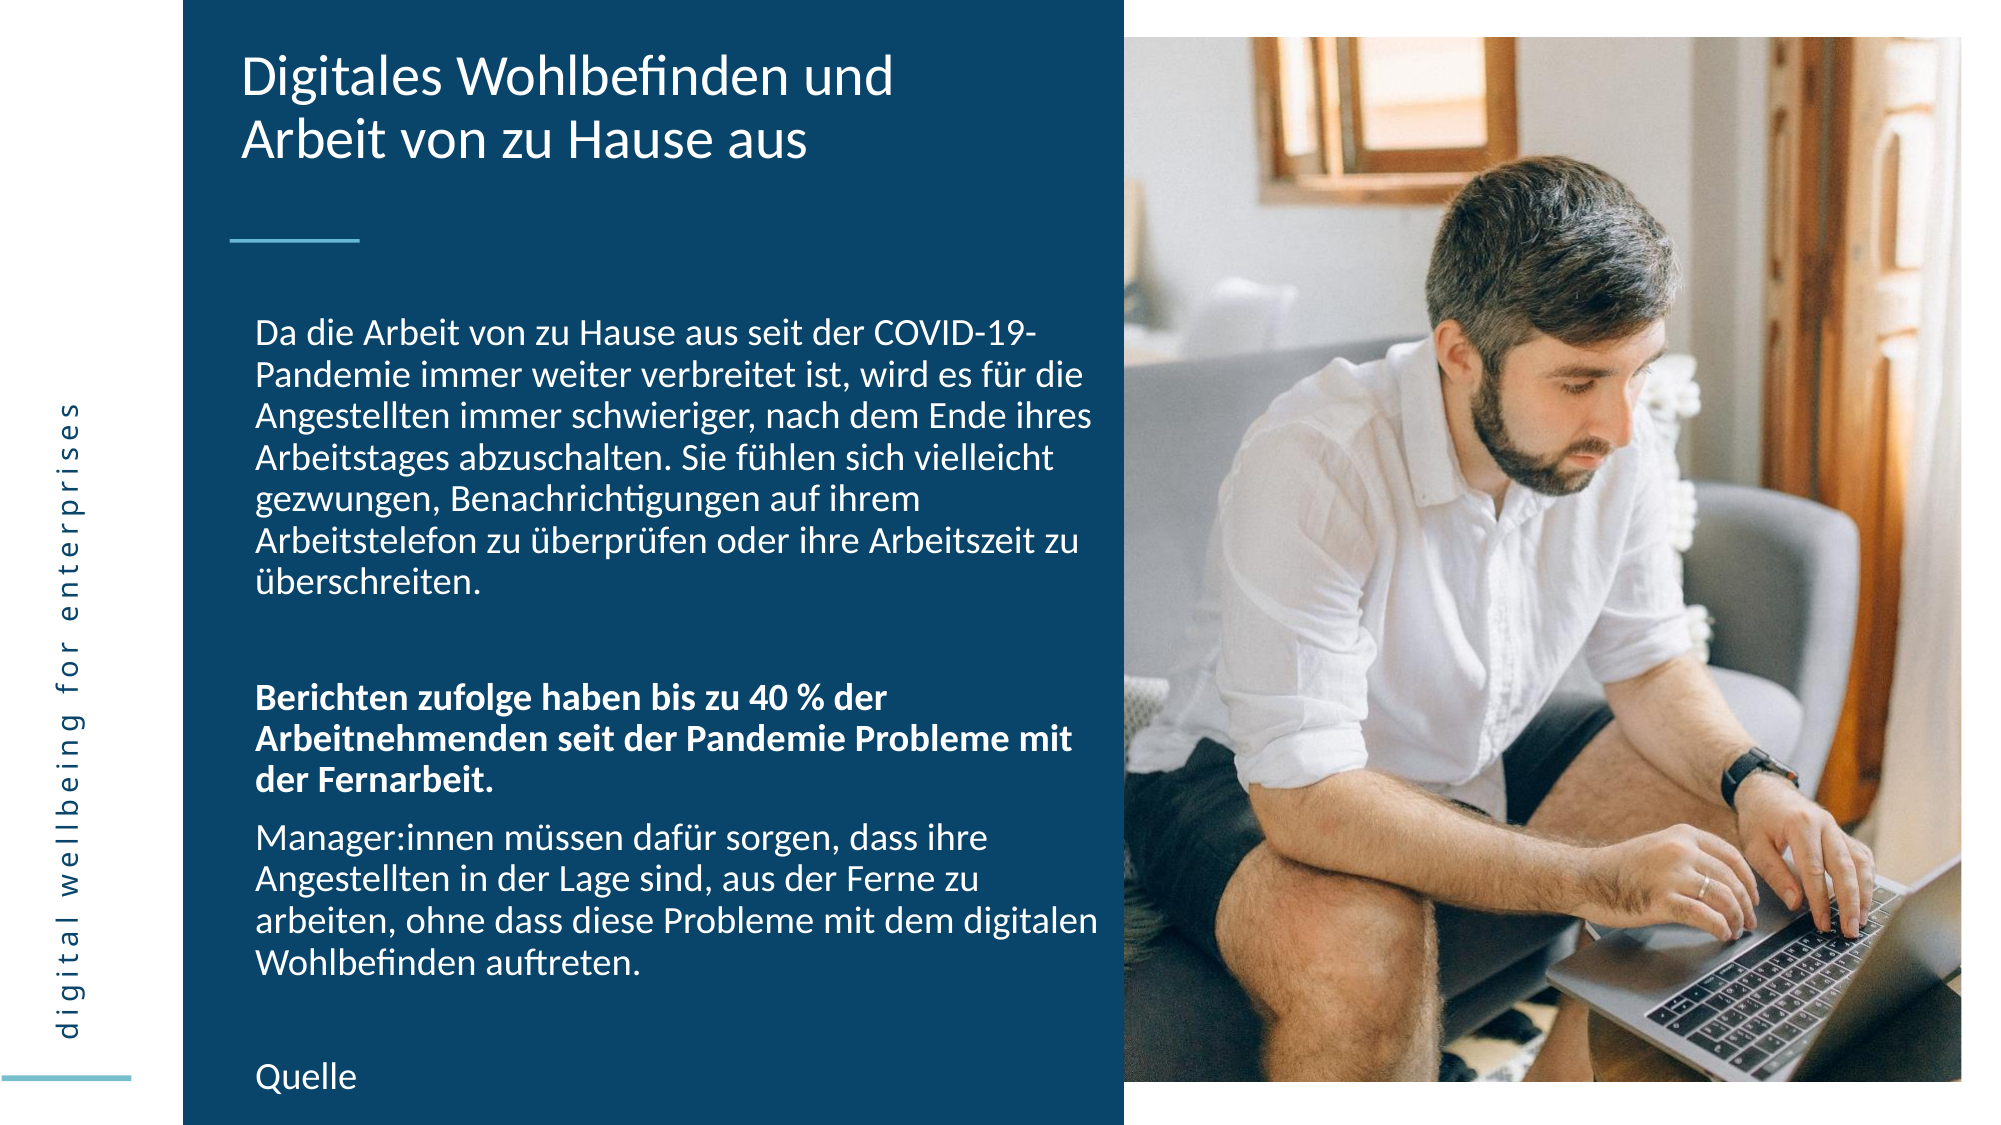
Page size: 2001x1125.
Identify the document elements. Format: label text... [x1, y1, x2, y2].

picture [1124, 37, 1962, 1082]
list Digitales Wohlbefinden und Arbeit von zu Hause aus [226, 37, 1036, 208]
list Da die Arbeit von zu Hause aus seit der COVID-19-Pandemie immer weiter verbreitet ist, wird es für die Angestellten immer schwieriger, nach dem Ende ihres Arbeitstages abzuschalten. Sie fühlen sich vielleicht gezwungen, Benachrichtigungen auf ihrem Arbeitstelefon zu überprüfen oder ihre Arbeitszeit zu überschreiten. Berichten zufolge haben bis zu 40 % der Arbeitnehmenden seit der Pandemie Probleme mit der Fernarbeit. Manager:innen müssen dafür sorgen, dass ihre Angestellten in der Lage sind, aus der Ferne zu arbeiten, ohne dass diese Probleme mit dem digitalen Wohlbefinden auftreten. Quelle [240, 305, 1124, 1113]
